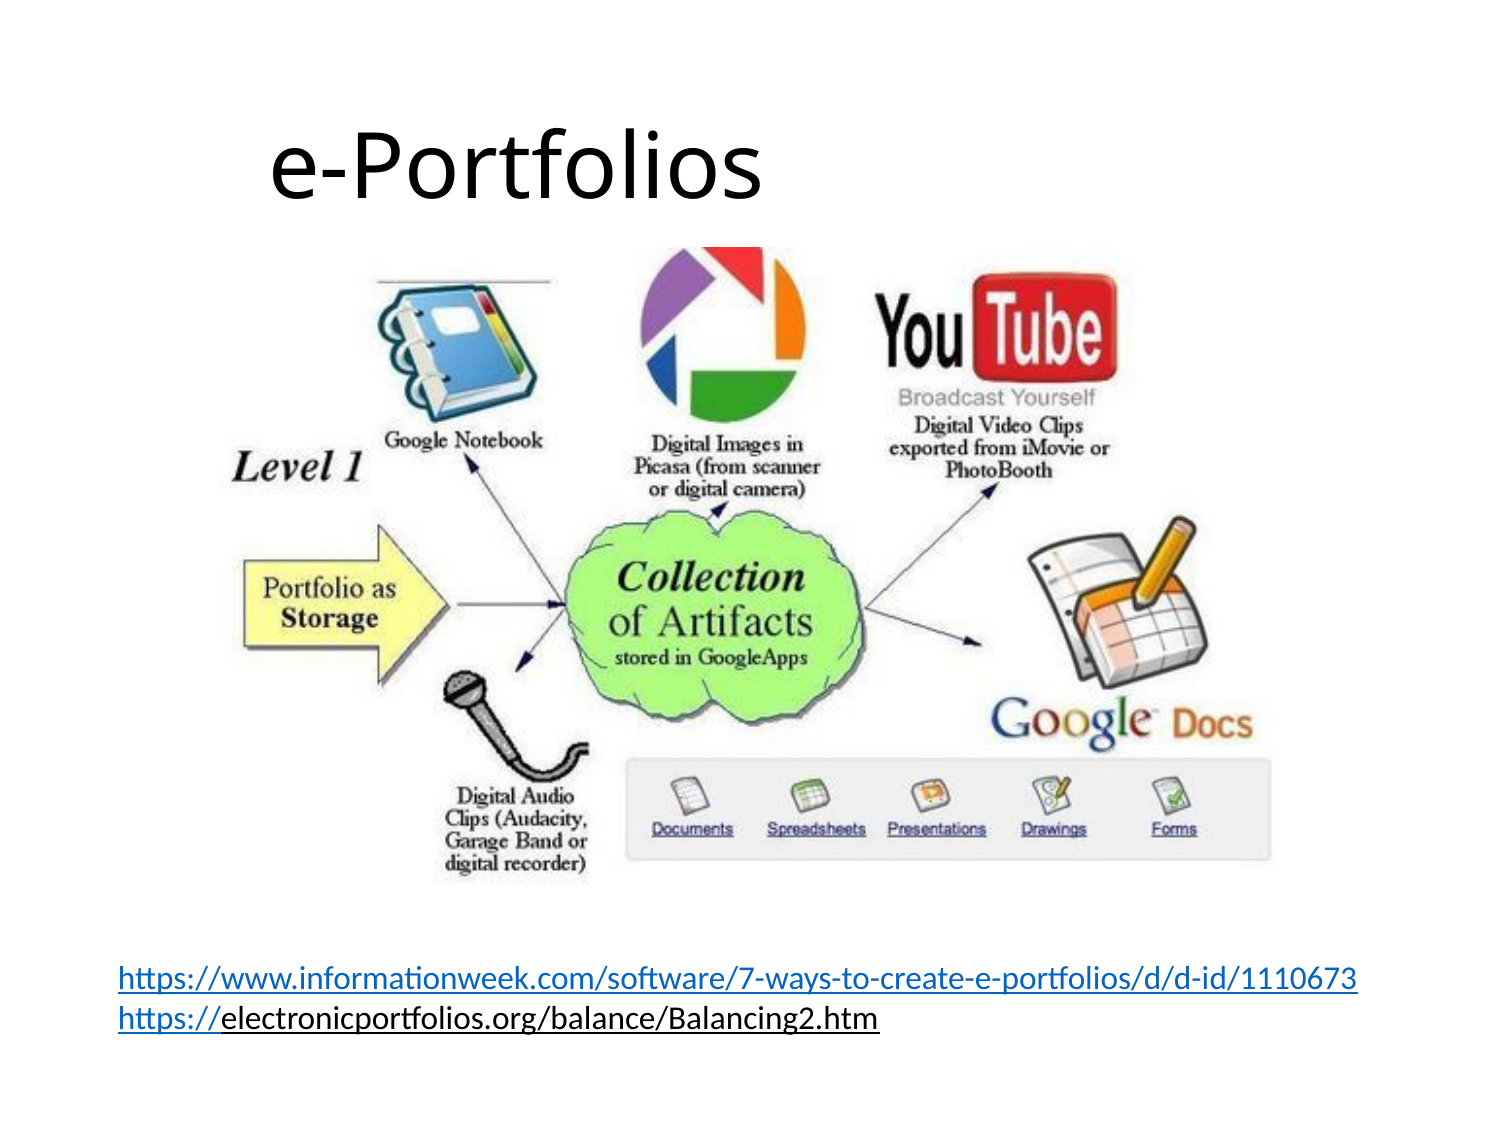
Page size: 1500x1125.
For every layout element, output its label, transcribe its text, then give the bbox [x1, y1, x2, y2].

text_box https://www.informationweek.com/software/7-ways-to-create-e-portfolios/d/d-id/1110673 https://electronicportfolios.org/balance/Balancing2.htm [103, 948, 1397, 1044]
title e-Portfolios [103, 59, 1397, 278]
picture [201, 247, 1348, 898]
